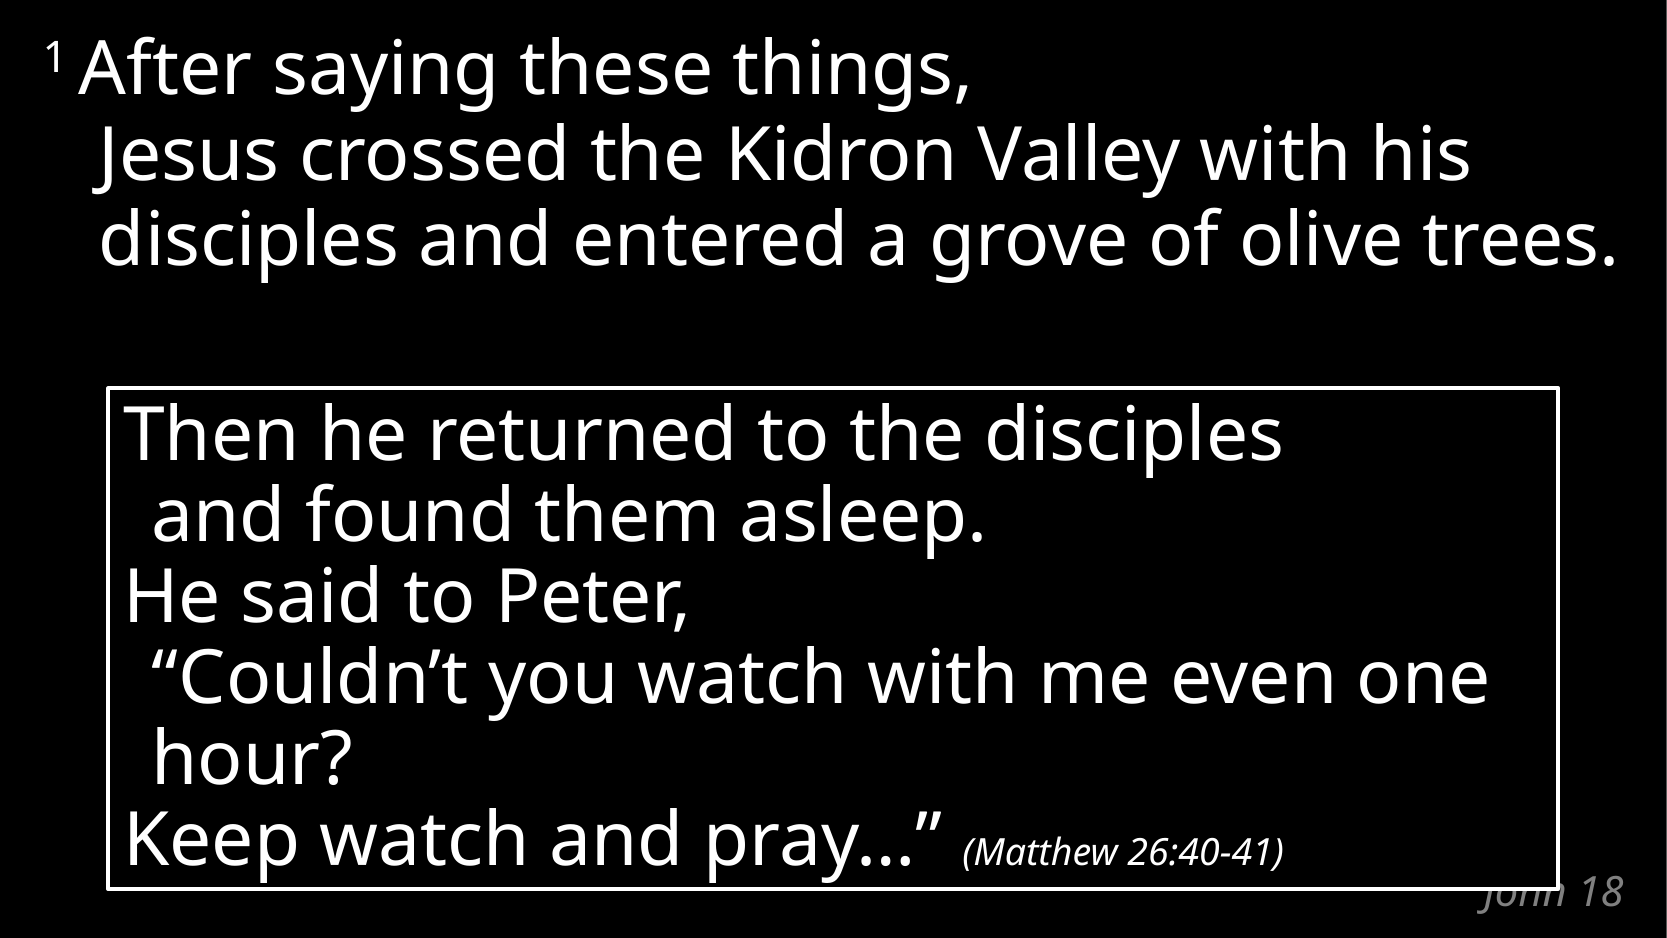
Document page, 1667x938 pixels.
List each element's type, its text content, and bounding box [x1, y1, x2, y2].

text_box Then he returned to the disciples and found them asleep. He said to Peter, “Couldn’t you watch with me even one hour? Keep watch and pray…” (Matthew 26:40-41) [108, 388, 1559, 889]
list 1 After saying these things, Jesus crossed the Kidron Valley with his disciples and entered a grove of olive trees. [27, 18, 1640, 813]
title John 18 [1058, 834, 1640, 923]
